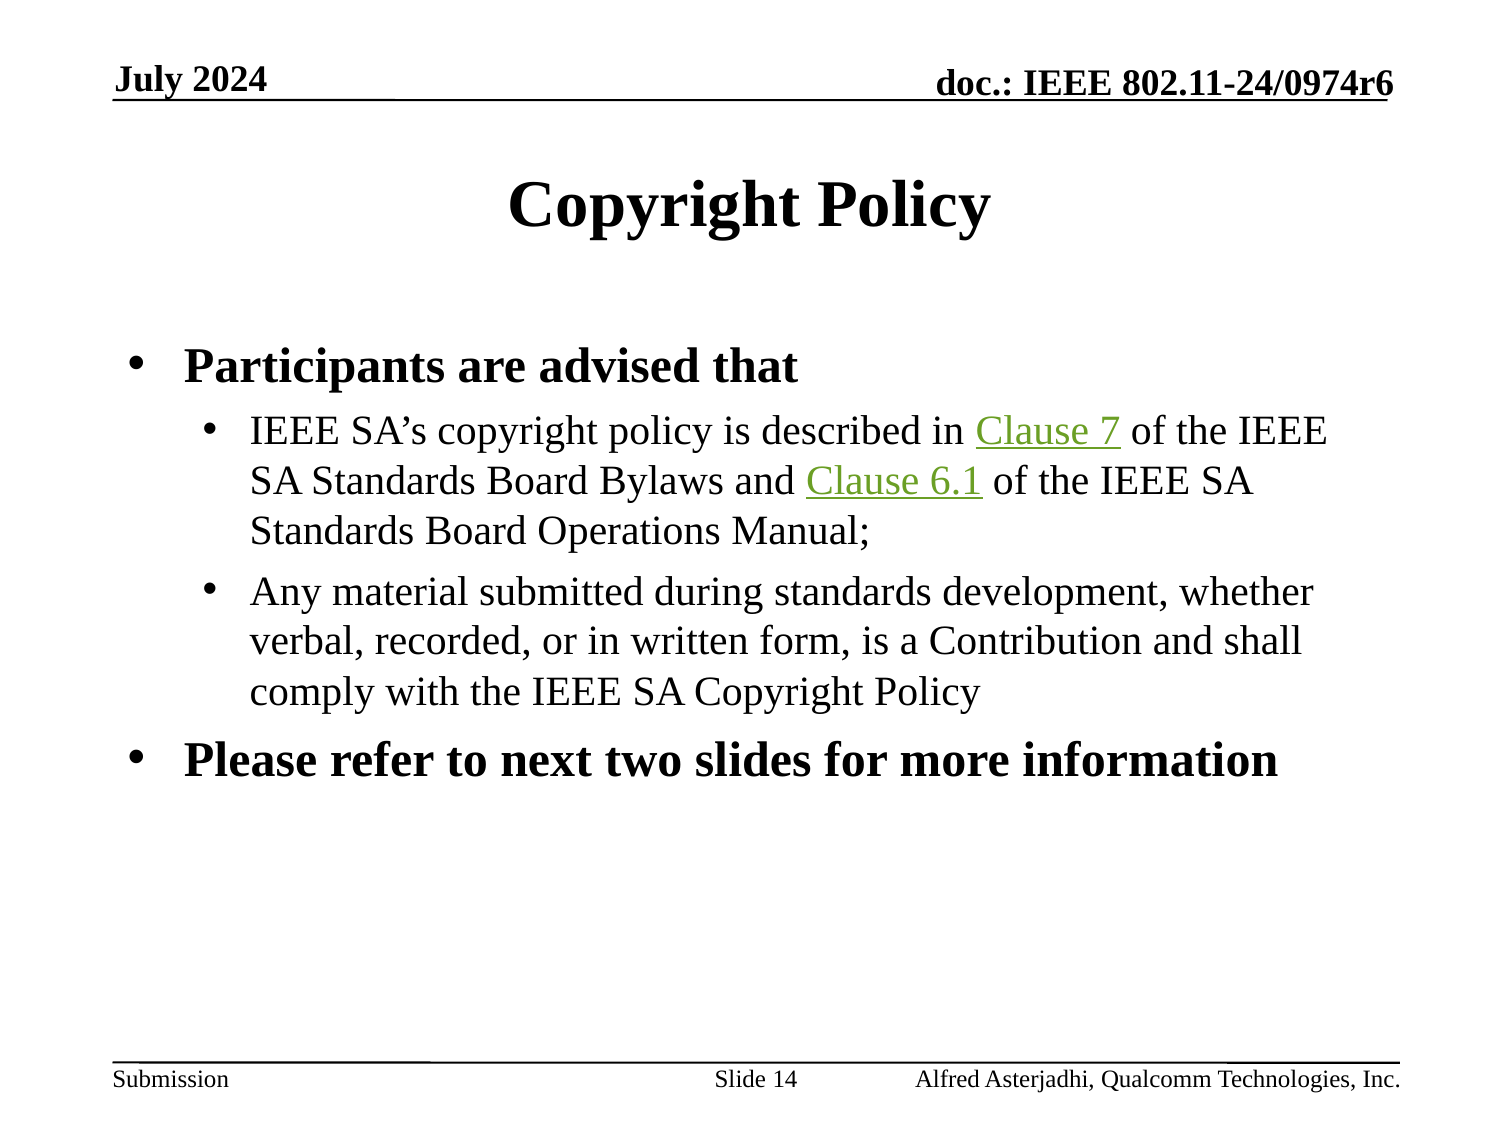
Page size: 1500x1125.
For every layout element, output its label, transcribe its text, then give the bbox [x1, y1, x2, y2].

title Copyright Policy [112, 112, 1388, 288]
footer Alfred Asterjadhi, Qualcomm Technologies, Inc. [878, 1061, 1402, 1093]
slide_number Slide 14 [712, 1061, 800, 1123]
list Participants are advised that IEEE SA’s copyright policy is described in Clause 7 of the IEEE SA Standards Board Bylaws and Clause 6.1 of the IEEE SA Standards Board Operations Manual; Any material submitted during standards development, whether verbal, recorded, or in written form, is a Contribution and shall comply with the IEEE SA Copyright Policy Please refer to next two slides for more information [112, 324, 1388, 1000]
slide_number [114, 54, 423, 100]
